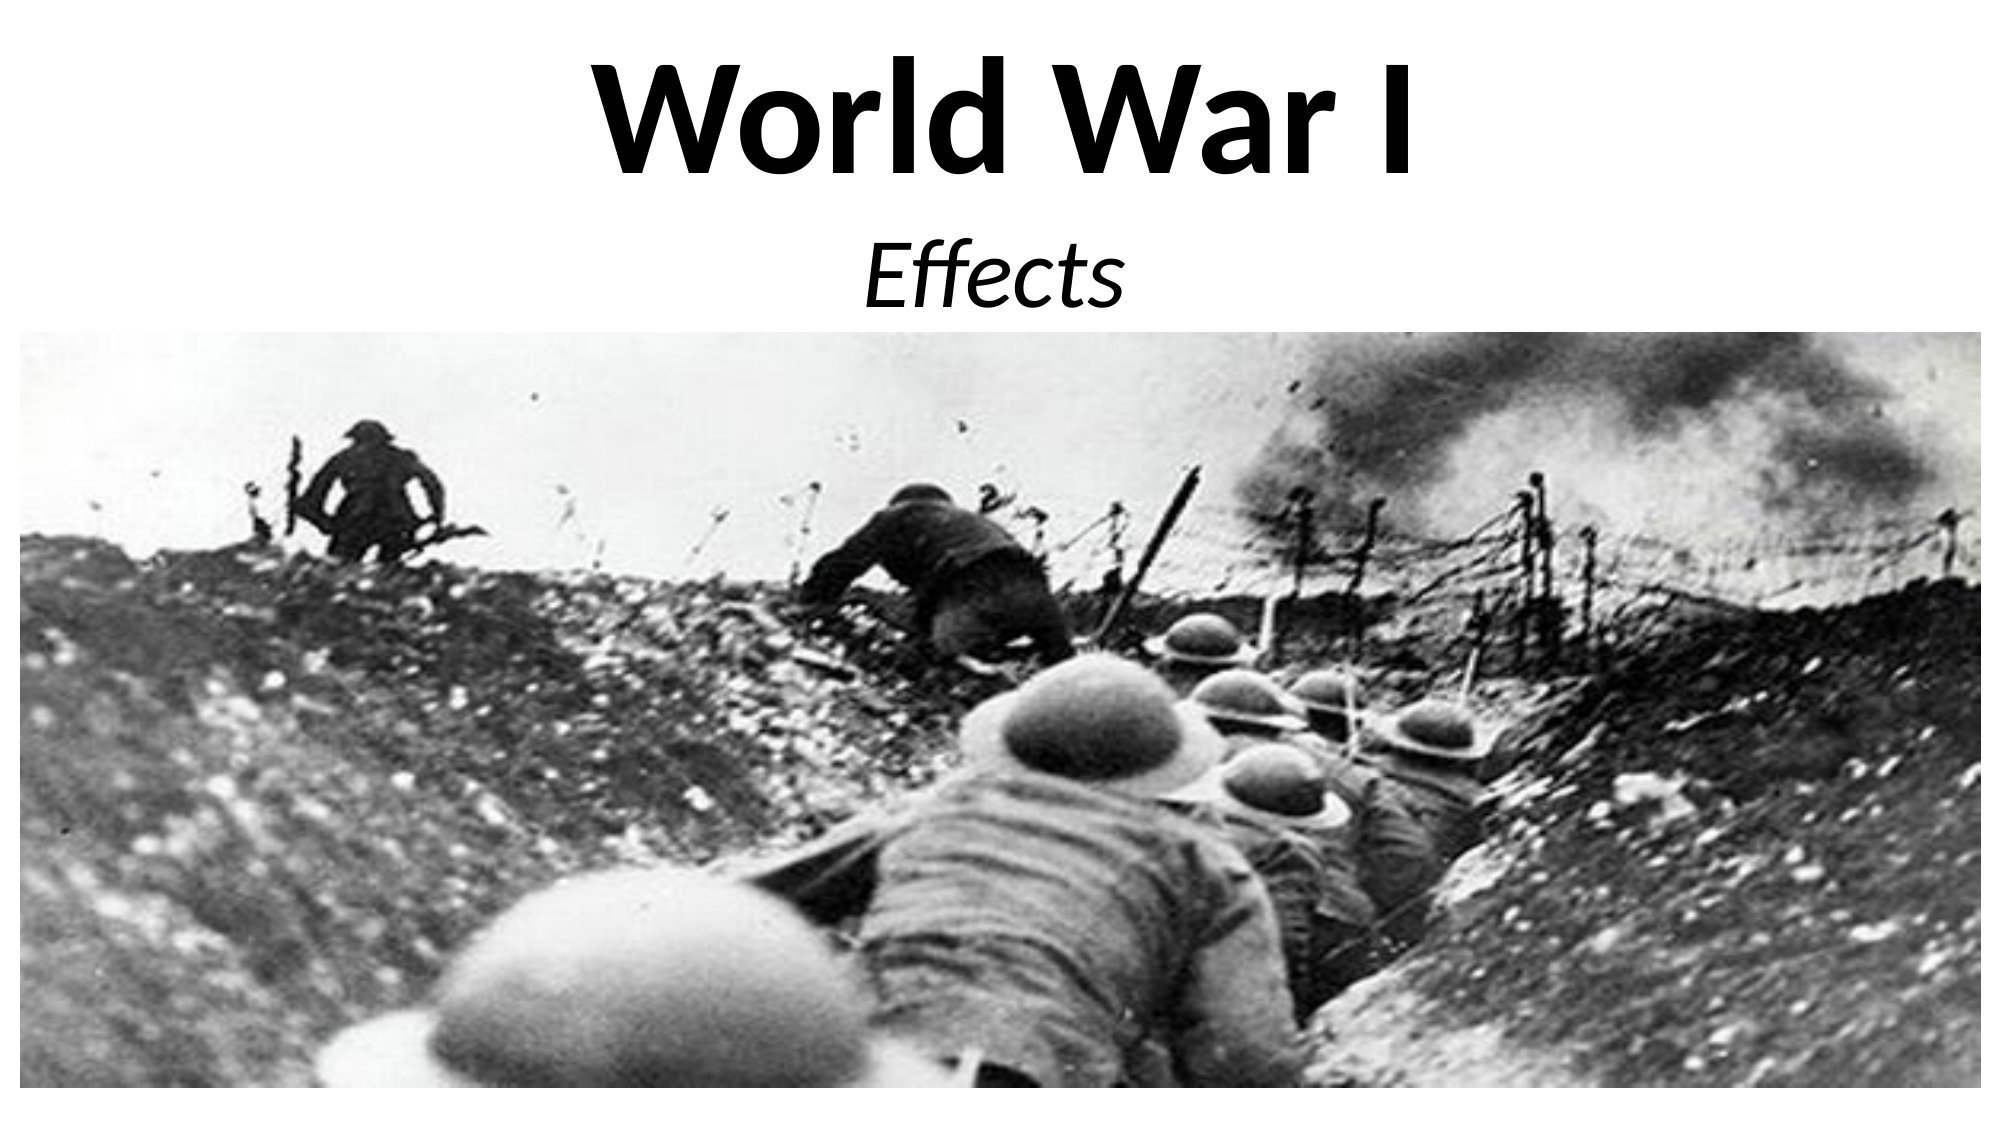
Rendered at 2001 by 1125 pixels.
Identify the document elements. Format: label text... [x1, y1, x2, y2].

picture [20, 332, 1981, 1088]
text_box World War I Effects [87, 0, 1925, 332]
